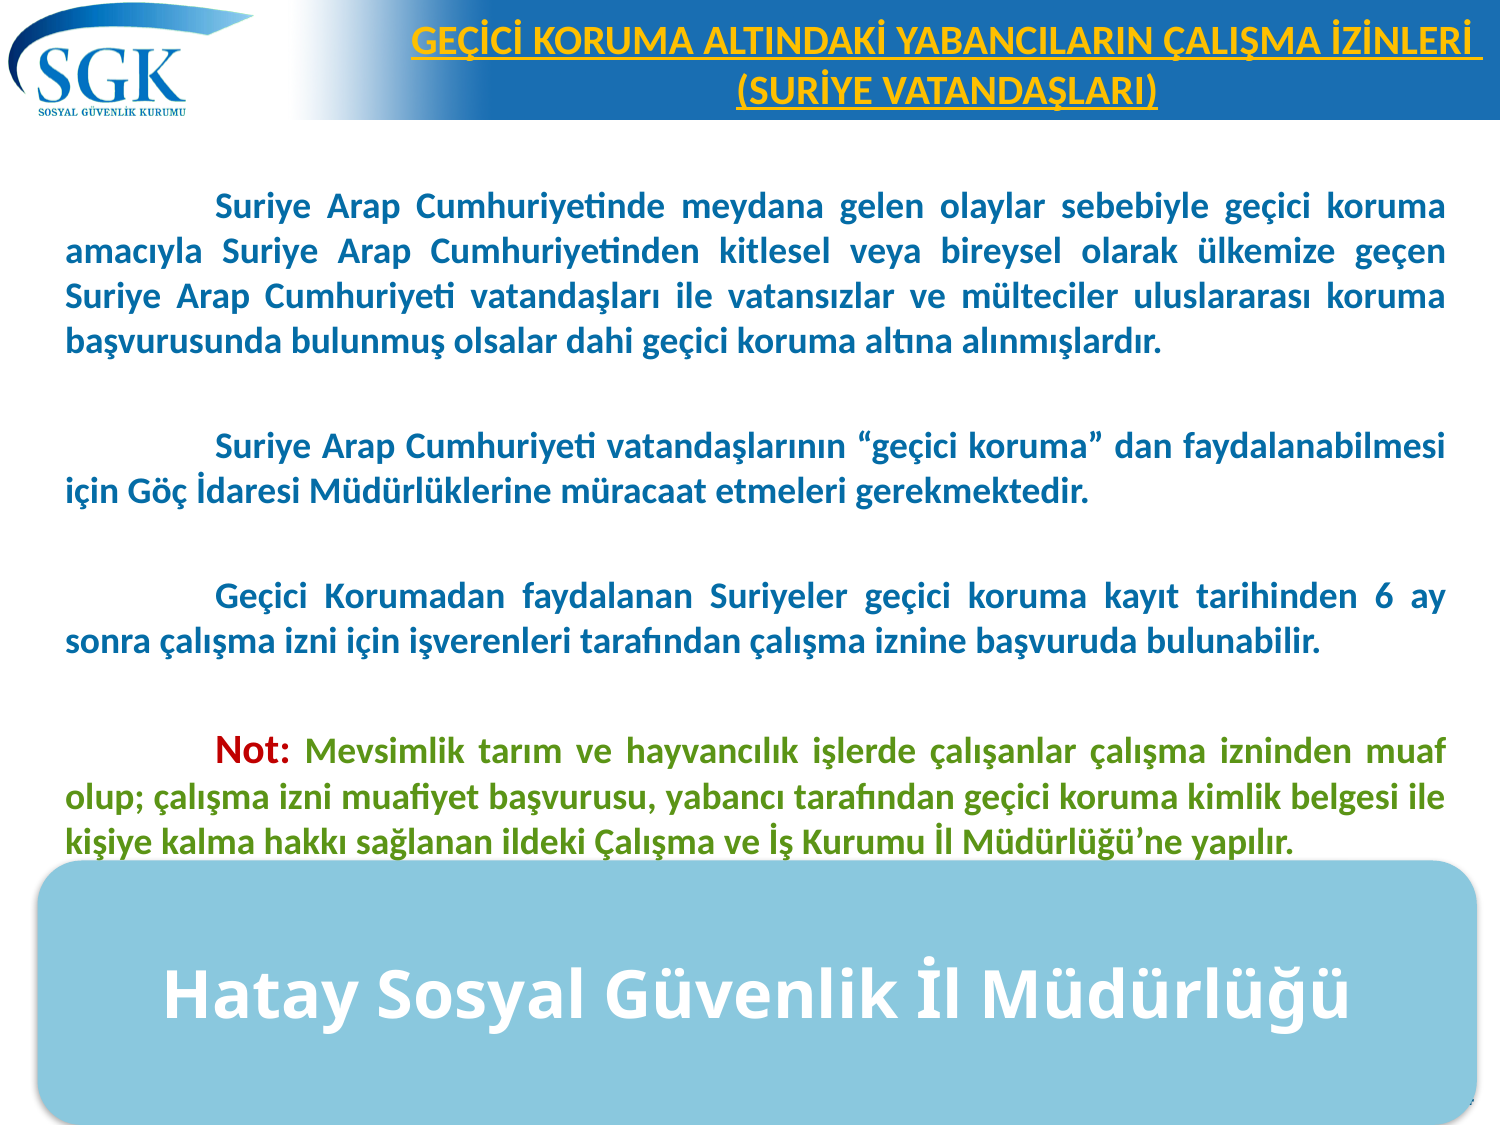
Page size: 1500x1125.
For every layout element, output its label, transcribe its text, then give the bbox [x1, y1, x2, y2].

list Suriye Arap Cumhuriyetinde meydana gelen olaylar sebebiyle geçici koruma amacıyla Suriye Arap Cumhuriyetinden kitlesel veya bireysel olarak ülkemize geçen Suriye Arap Cumhuriyeti vatandaşları ile vatansızlar ve mülteciler uluslararası koruma başvurusunda bulunmuş olsalar dahi geçici koruma altına alınmışlardır. Suriye Arap Cumhuriyeti vatandaşlarının “geçici koruma” dan faydalanabilmesi için Göç İdaresi Müdürlüklerine müracaat etmeleri gerekmektedir. Geçici Korumadan faydalanan Suriyeler geçici koruma kayıt tarihinden 6 ay sonra çalışma izni için işverenleri tarafından çalışma iznine başvuruda bulunabilir. Not: Mevsimlik tarım ve hayvancılık işlerde çalışanlar çalışma izninden muaf olup; çalışma izni muafiyet başvurusu, yabancı tarafından geçici koruma kimlik belgesi ile kişiye kalma hakkı sağlanan ildeki Çalışma ve İş Kurumu İl Müdürlüğü’ne yapılır. [50, 173, 1463, 858]
title GEÇİCİ KORUMA ALTINDAKİ YABANCILARIN ÇALIŞMA İZİNLERİ (SURİYE VATANDAŞLARI) [394, 0, 1500, 116]
picture [0, 0, 1500, 120]
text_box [37, 860, 1478, 1125]
